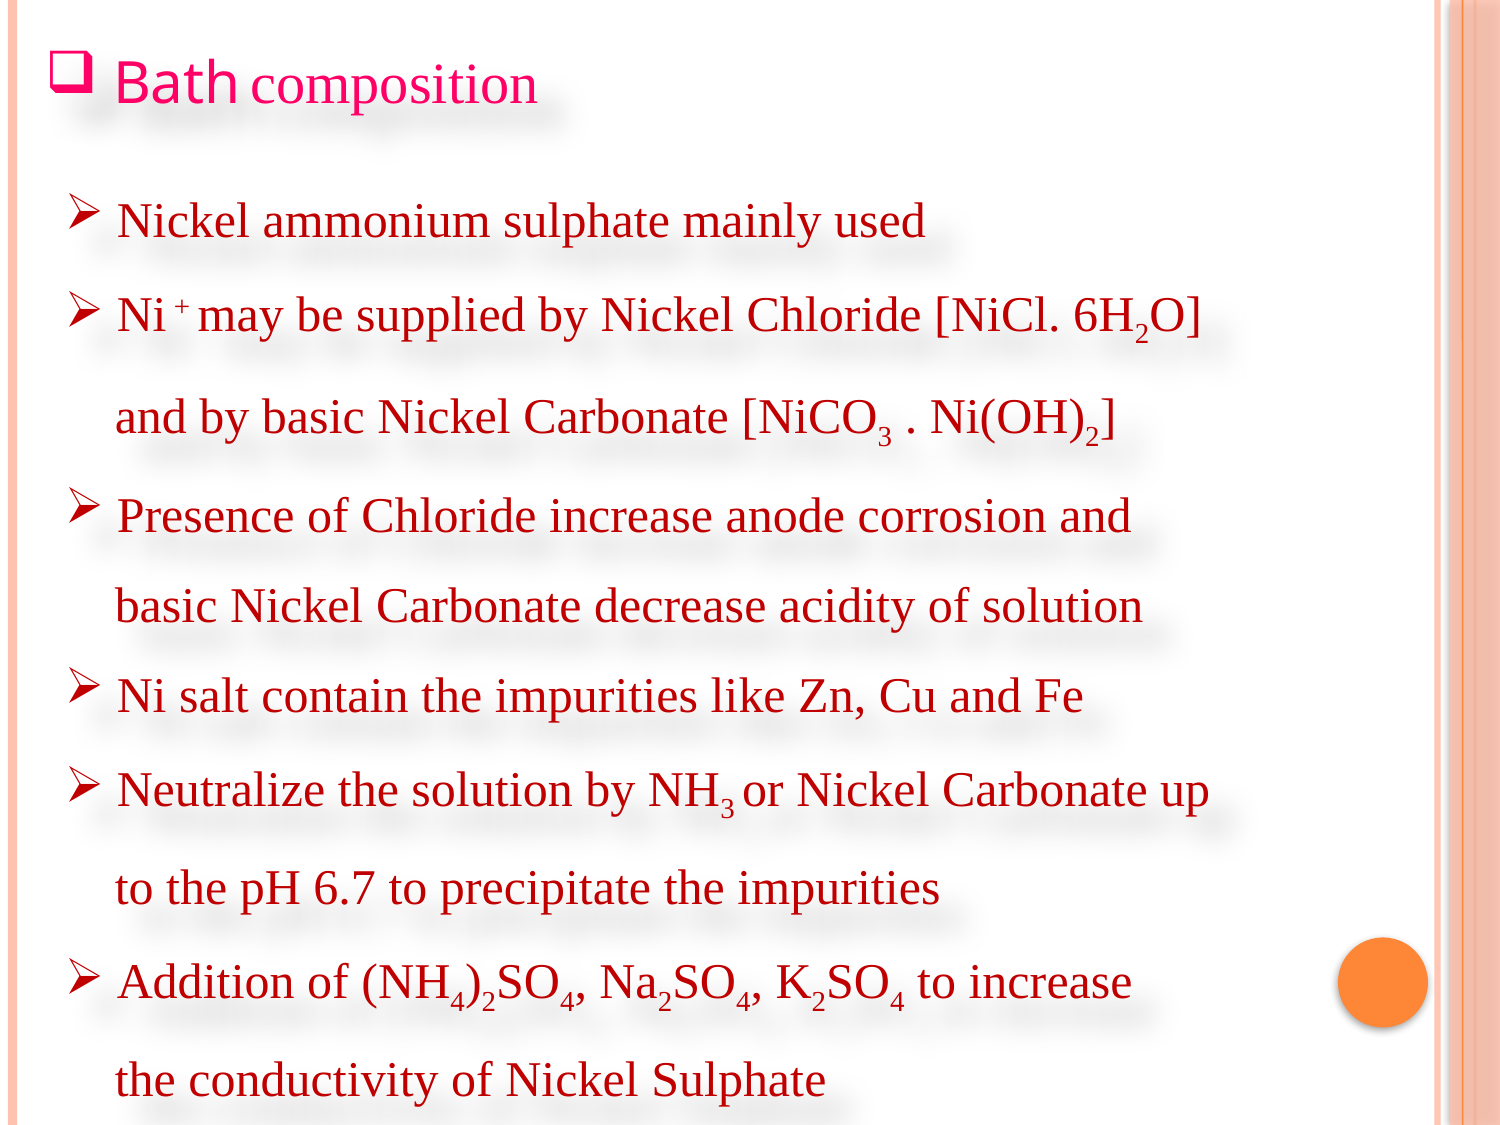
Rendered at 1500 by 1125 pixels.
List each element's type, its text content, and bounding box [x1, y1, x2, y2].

text_box Nickel ammonium sulphate mainly used Ni + may be supplied by Nickel Chloride [NiCl. 6H2O] and by basic Nickel Carbonate [NiCO3 . Ni(OH)2] Presence of Chloride increase anode corrosion and basic Nickel Carbonate decrease acidity of solution Ni salt contain the impurities like Zn, Cu and Fe Neutralize the solution by NH3 or Nickel Carbonate up to the pH 6.7 to precipitate the impurities Addition of (NH4)2SO4, Na2SO4, K2SO4 to increase the conductivity of Nickel Sulphate [49, 149, 1413, 1115]
text_box Bath composition [30, 37, 555, 123]
